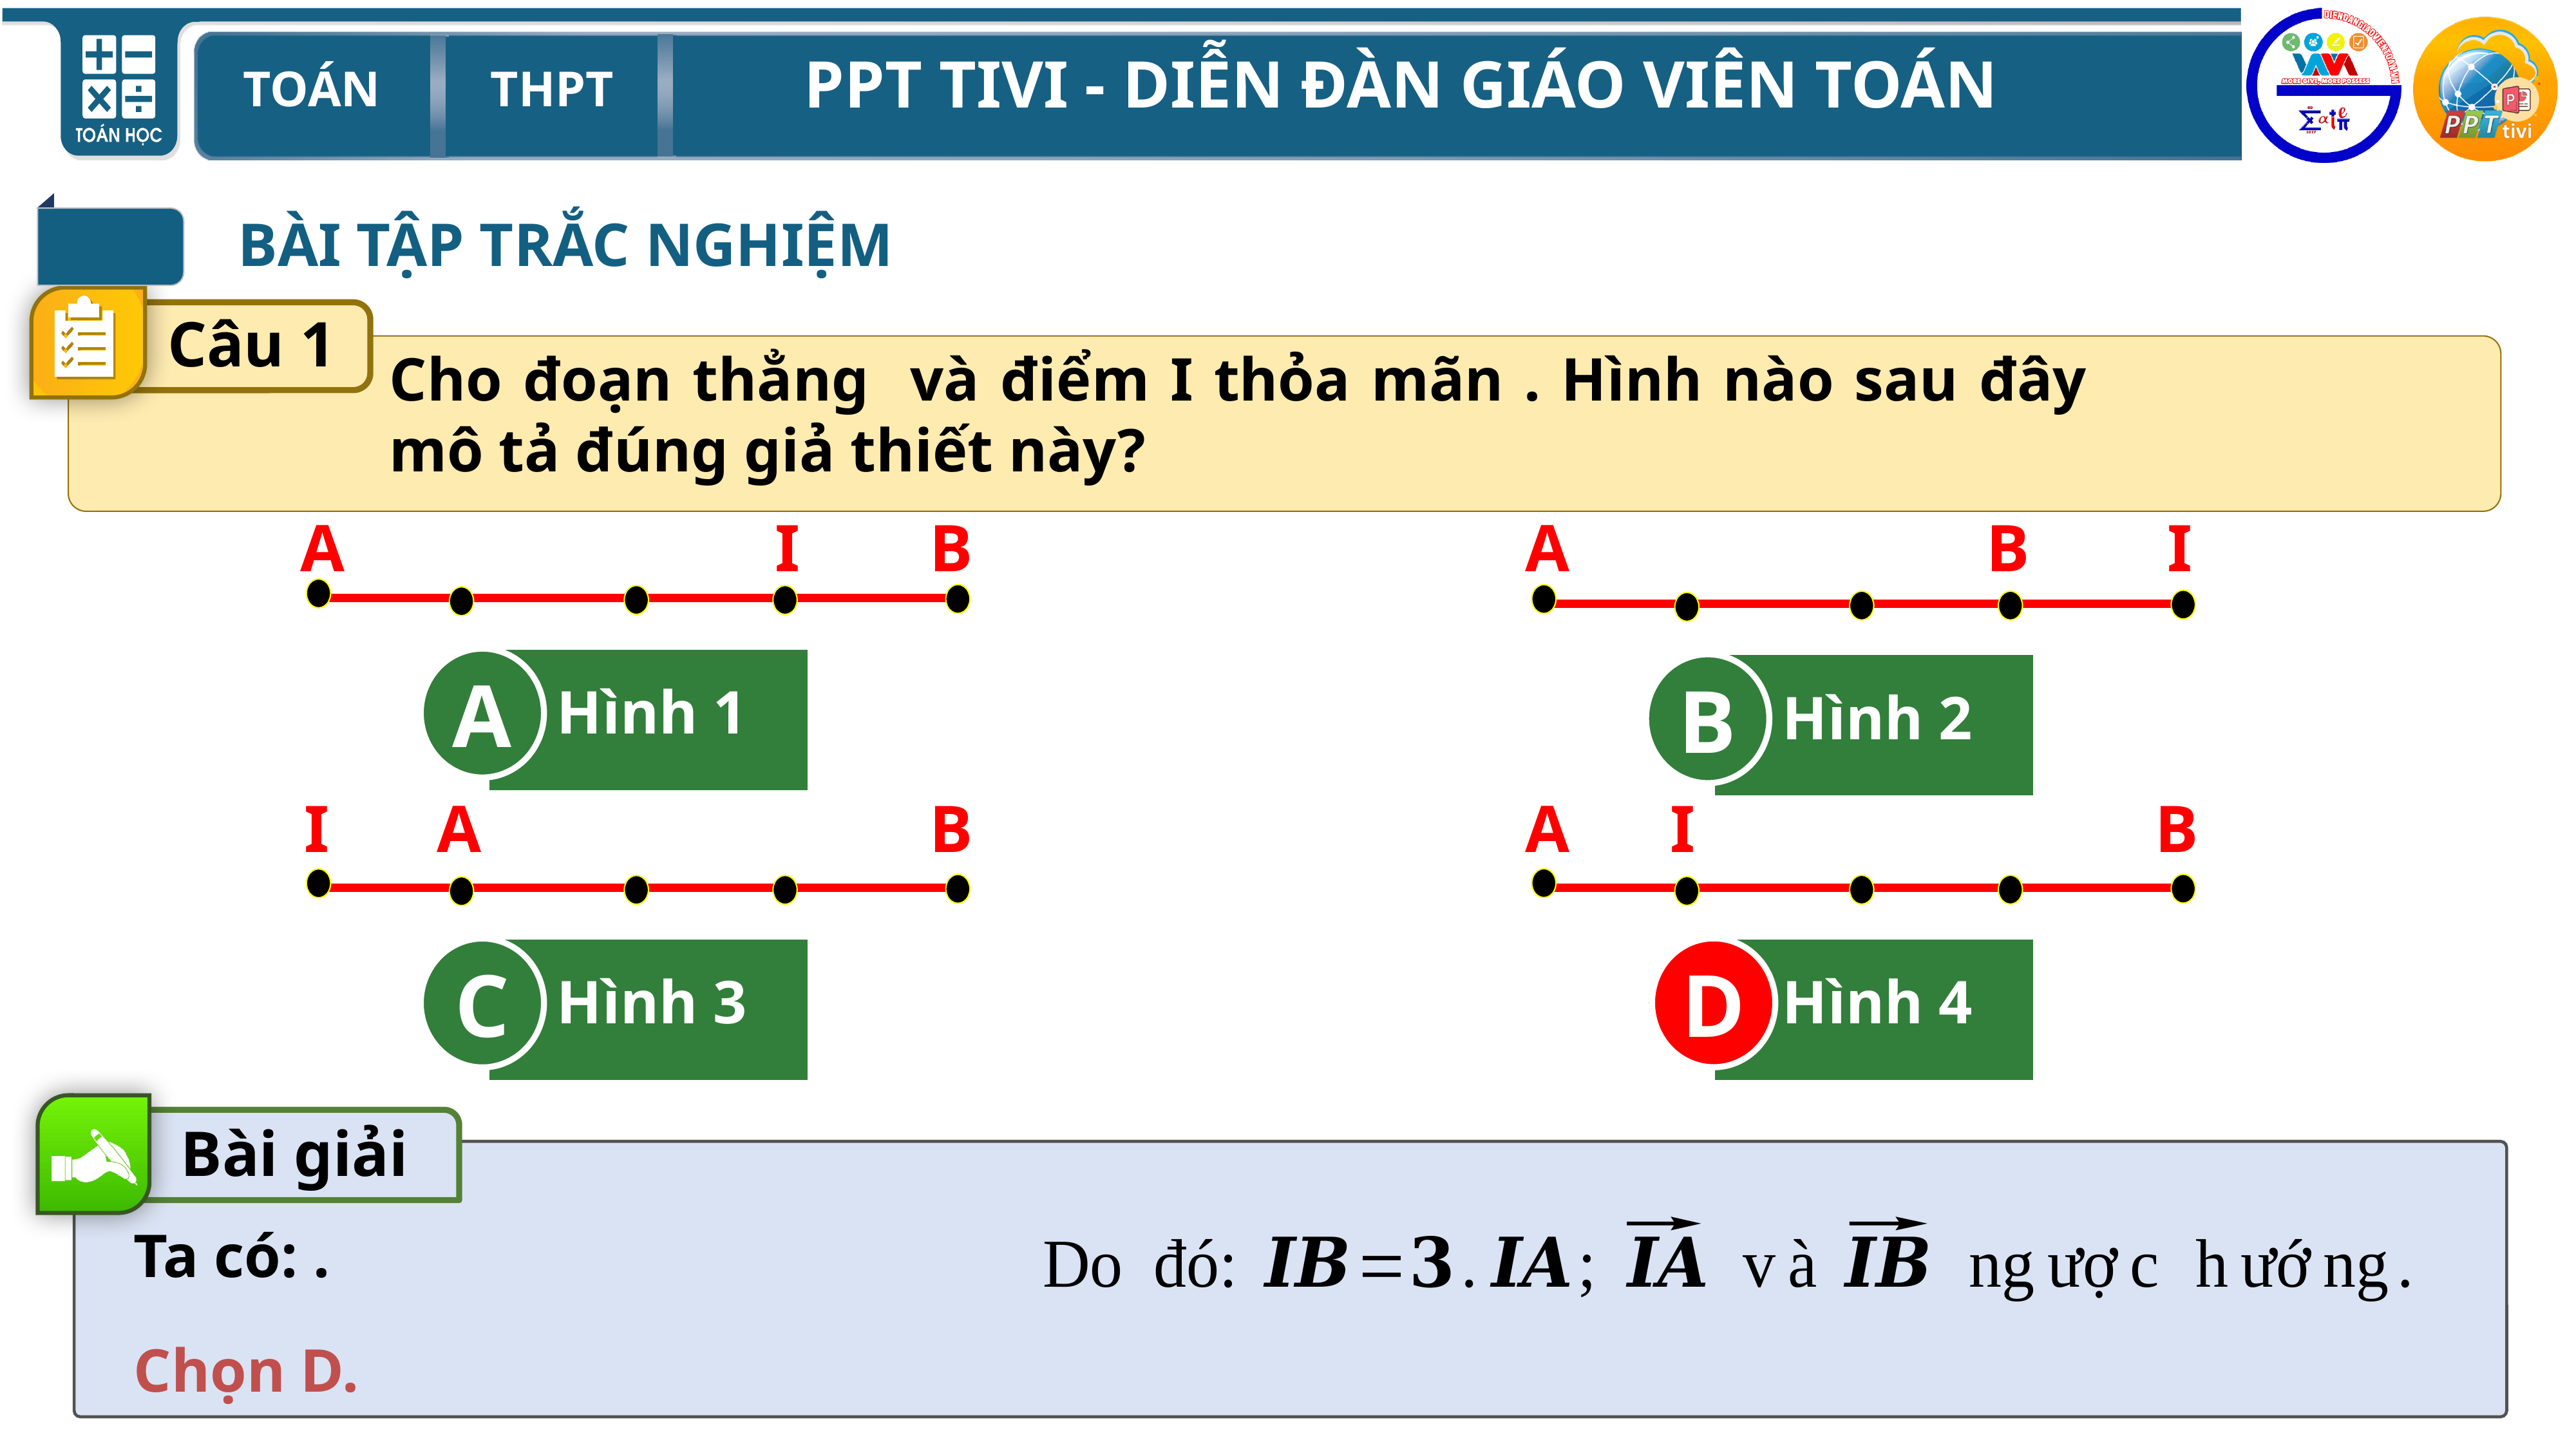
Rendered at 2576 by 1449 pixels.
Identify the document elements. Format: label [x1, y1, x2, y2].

text_box [37, 1095, 2507, 1417]
picture [2, 22, 2242, 160]
picture [2412, 16, 2558, 162]
text_box [36, 193, 923, 290]
text_box [31, 287, 2501, 511]
picture [2246, 8, 2401, 163]
text_box [290, 502, 2238, 1081]
